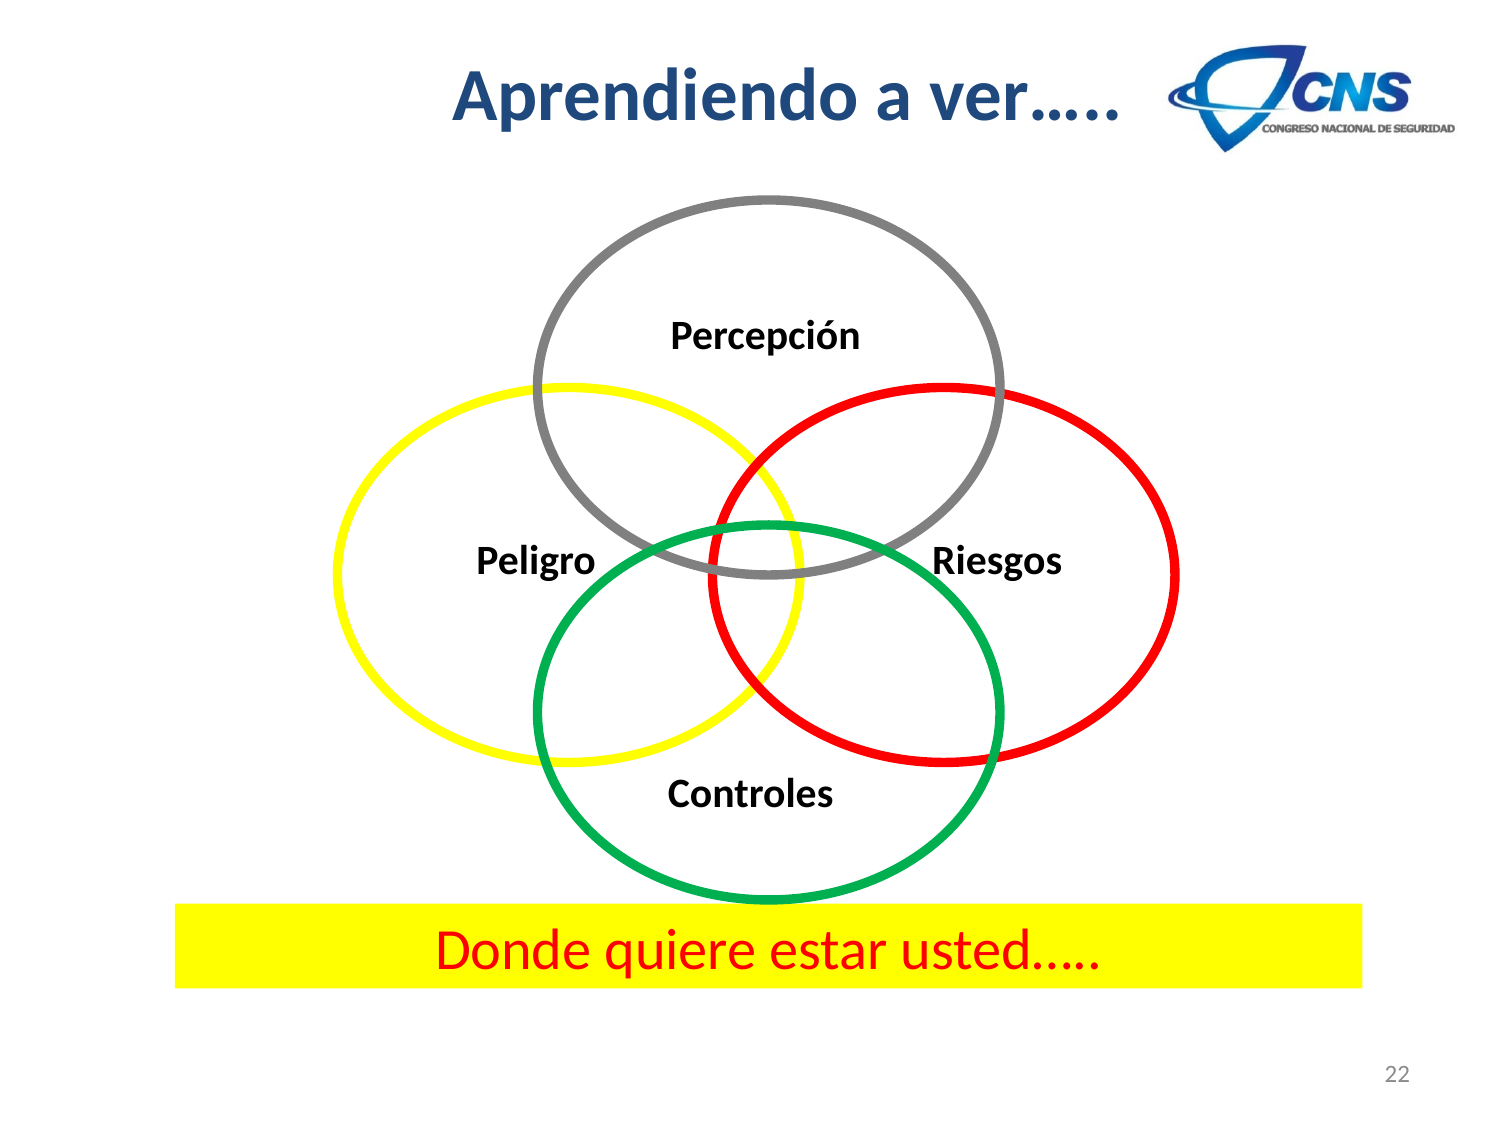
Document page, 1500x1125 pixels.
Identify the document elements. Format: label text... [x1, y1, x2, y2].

text_box [928, 393, 1175, 758]
title Aprendiendo a ver….. [137, 0, 1438, 180]
text_box Peligro [461, 525, 611, 590]
text_box [537, 199, 1000, 550]
text_box [537, 524, 1000, 900]
text_box [249, 312, 549, 563]
picture [1162, 32, 1463, 157]
text_box [337, 389, 610, 762]
text_box Percepción [655, 299, 877, 365]
text_box Donde quiere estar usted….. [174, 903, 1363, 989]
text_box Riesgos [917, 525, 1078, 590]
text_box Controles [653, 758, 849, 824]
text_box [887, 533, 917, 567]
text_box [611, 526, 651, 574]
slide_number 22 [1074, 1042, 1425, 1103]
